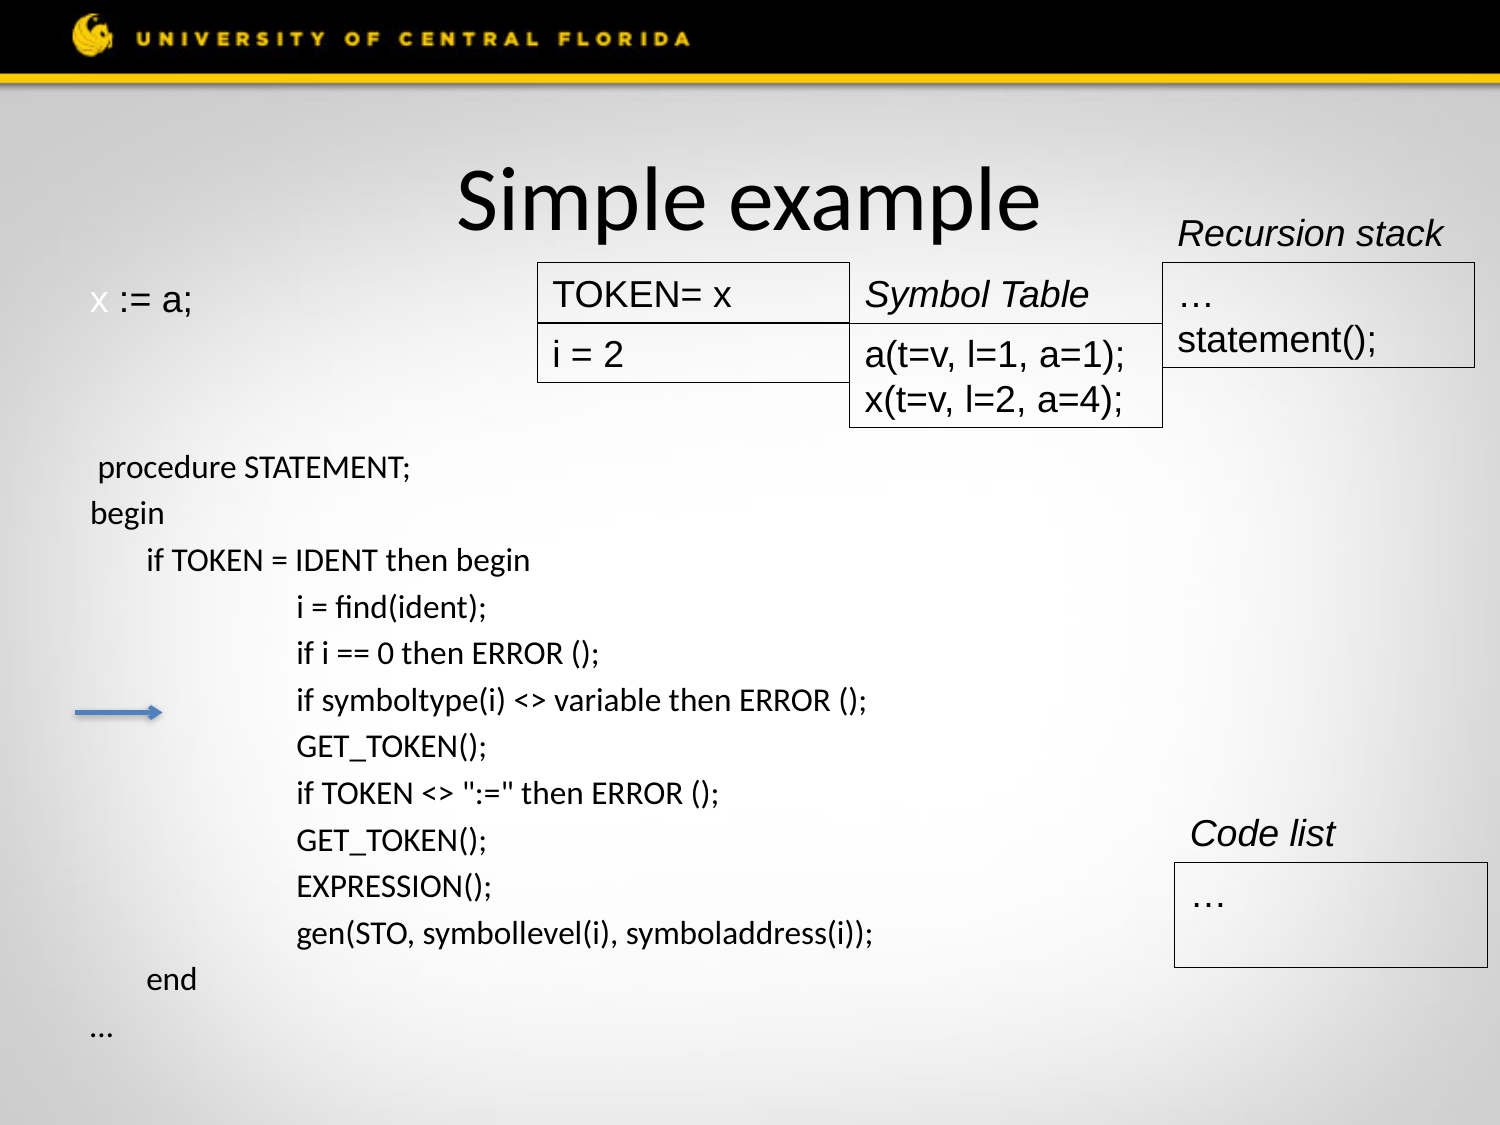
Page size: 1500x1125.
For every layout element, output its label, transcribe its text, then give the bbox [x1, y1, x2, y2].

text_box a(t=v, l=1, a=1); x(t=v, l=2, a=4); [849, 323, 1163, 428]
text_box Symbol Table [849, 262, 1163, 323]
title Simple example [74, 124, 1426, 263]
text_box TOKEN= x [537, 262, 849, 323]
text_box … statement(); [1163, 262, 1475, 368]
text_box Recursion stack [1162, 201, 1475, 262]
picture [0, 0, 1500, 1125]
text_box i = 2 [537, 323, 849, 383]
text_box x := a; [75, 267, 250, 328]
text_box … [1174, 862, 1488, 968]
text_box Code list [1174, 801, 1488, 862]
list procedure STATEMENT; begin if TOKEN = IDENT then begin i = find(ident); if i == 0 then ERROR (); if symboltype(i) <> variable then ERROR (); GET_TOKEN(); if TOKEN <> ":=" then ERROR (); GET_TOKEN(); EXPRESSION(); gen(STO, symbollevel(i), symboladdress(i)); end … [74, 437, 1426, 1058]
